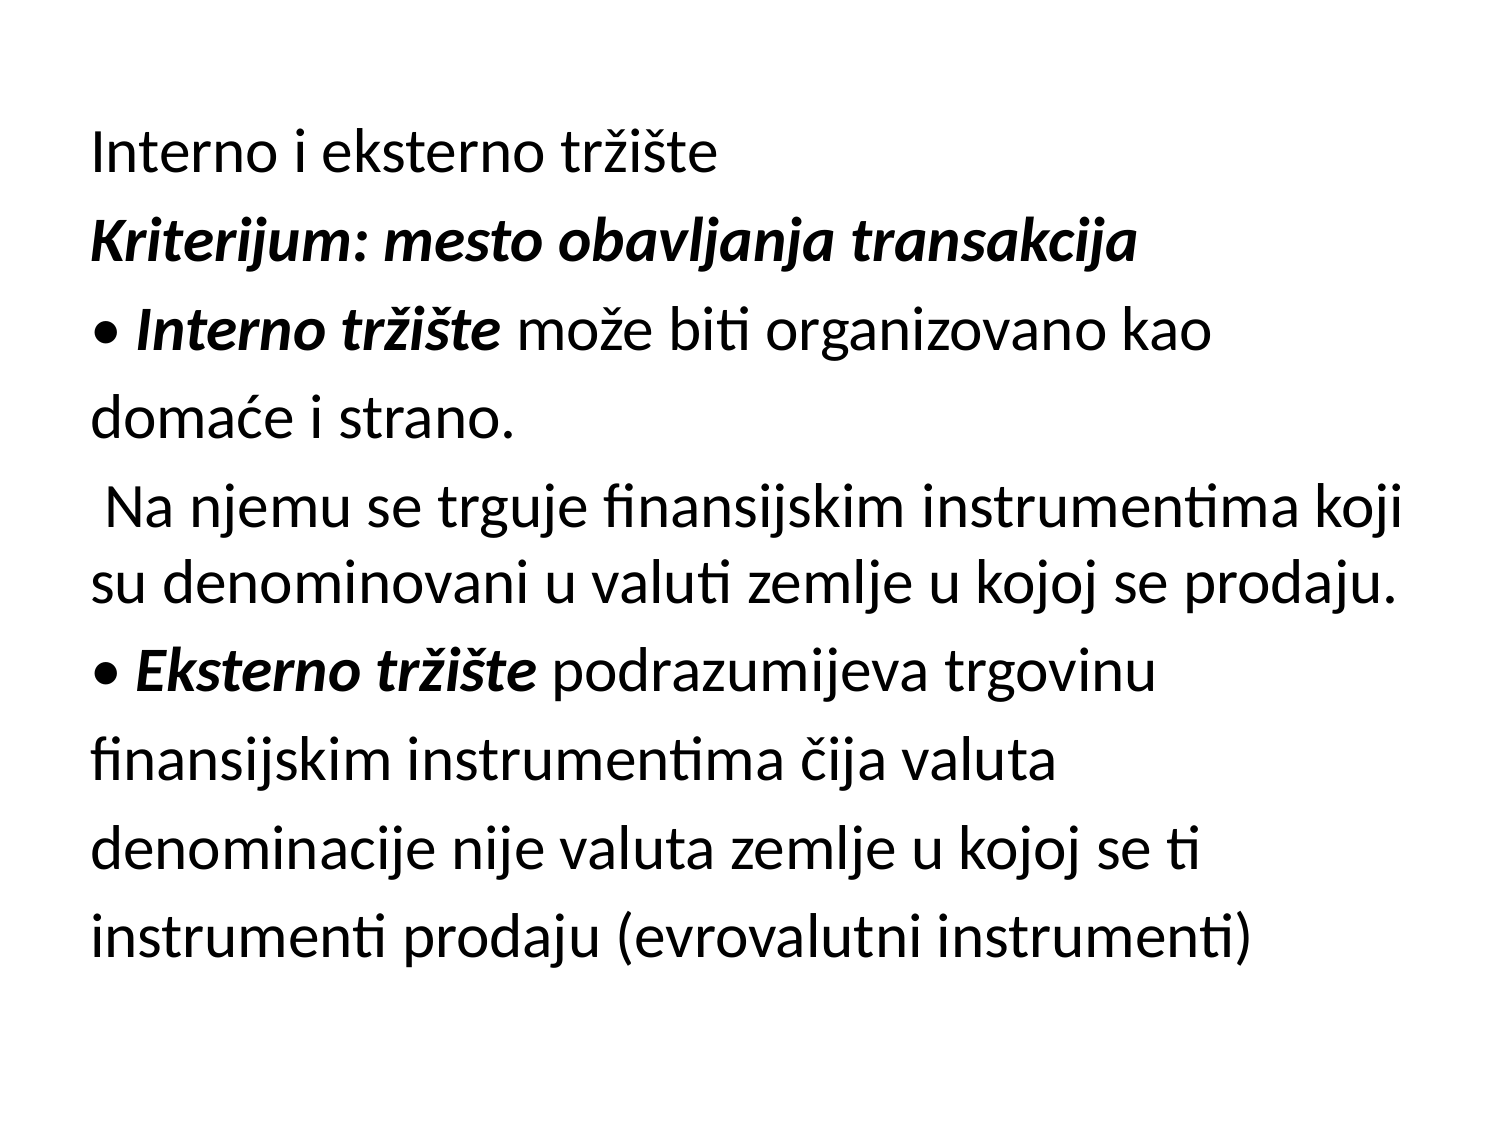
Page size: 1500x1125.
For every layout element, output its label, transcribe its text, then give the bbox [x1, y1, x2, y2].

list Interno i eksterno tržište Kriterijum: mesto obavljanja transakcija • Interno tržište može biti organizovano kao domaće i strano. Na njemu se trguje finansijskim instrumentima koji su denominovani u valuti zemlje u kojoj se prodaju. • Eksterno tržište podrazumijeva trgovinu finansijskim instrumentima čija valuta denominacije nije valuta zemlje u kojoj se ti instrumenti prodaju (evrovalutni instrumenti) [75, 101, 1425, 1005]
